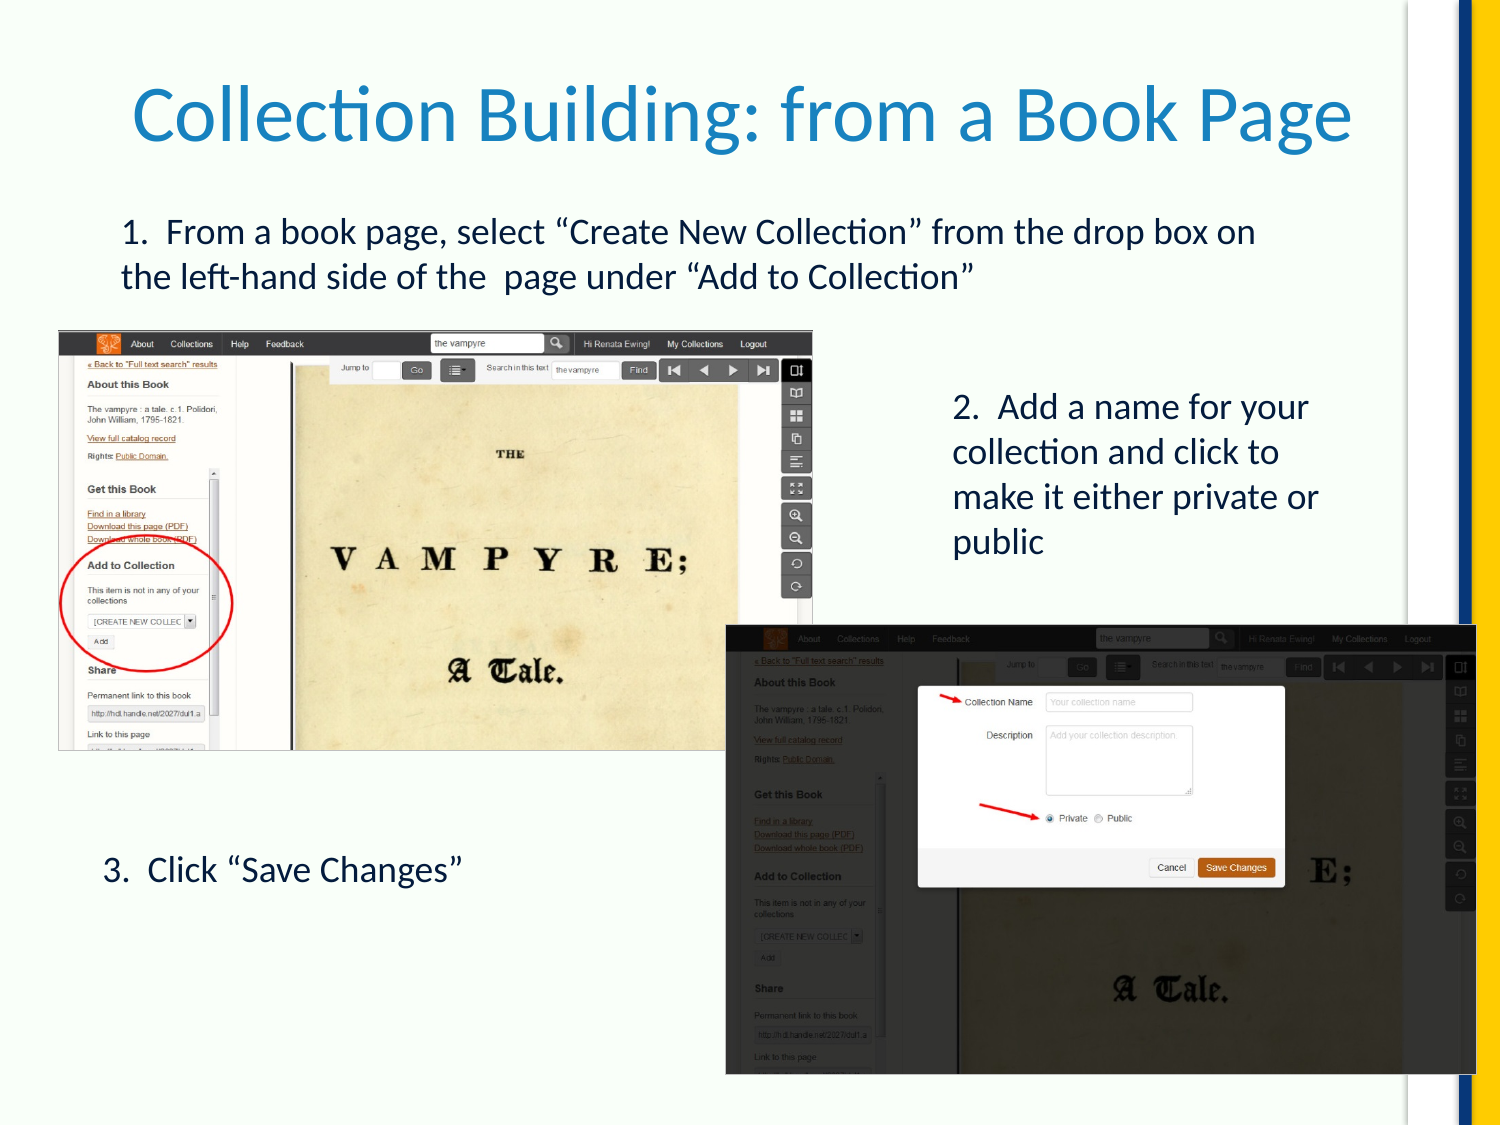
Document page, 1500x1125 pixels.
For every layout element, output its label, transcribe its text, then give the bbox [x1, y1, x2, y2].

text_box 2. Add a name for your collection and click to make it either private or public [937, 374, 1364, 570]
picture [58, 330, 1477, 1075]
title Collection Building: from a Book Page [63, 14, 1425, 203]
text_box 1. From a book page, select “Create New Collection” from the drop box on the left-hand side of the page under “Add to Collection” [106, 199, 1294, 305]
text_box 3. Click “Save Changes” [87, 837, 600, 898]
